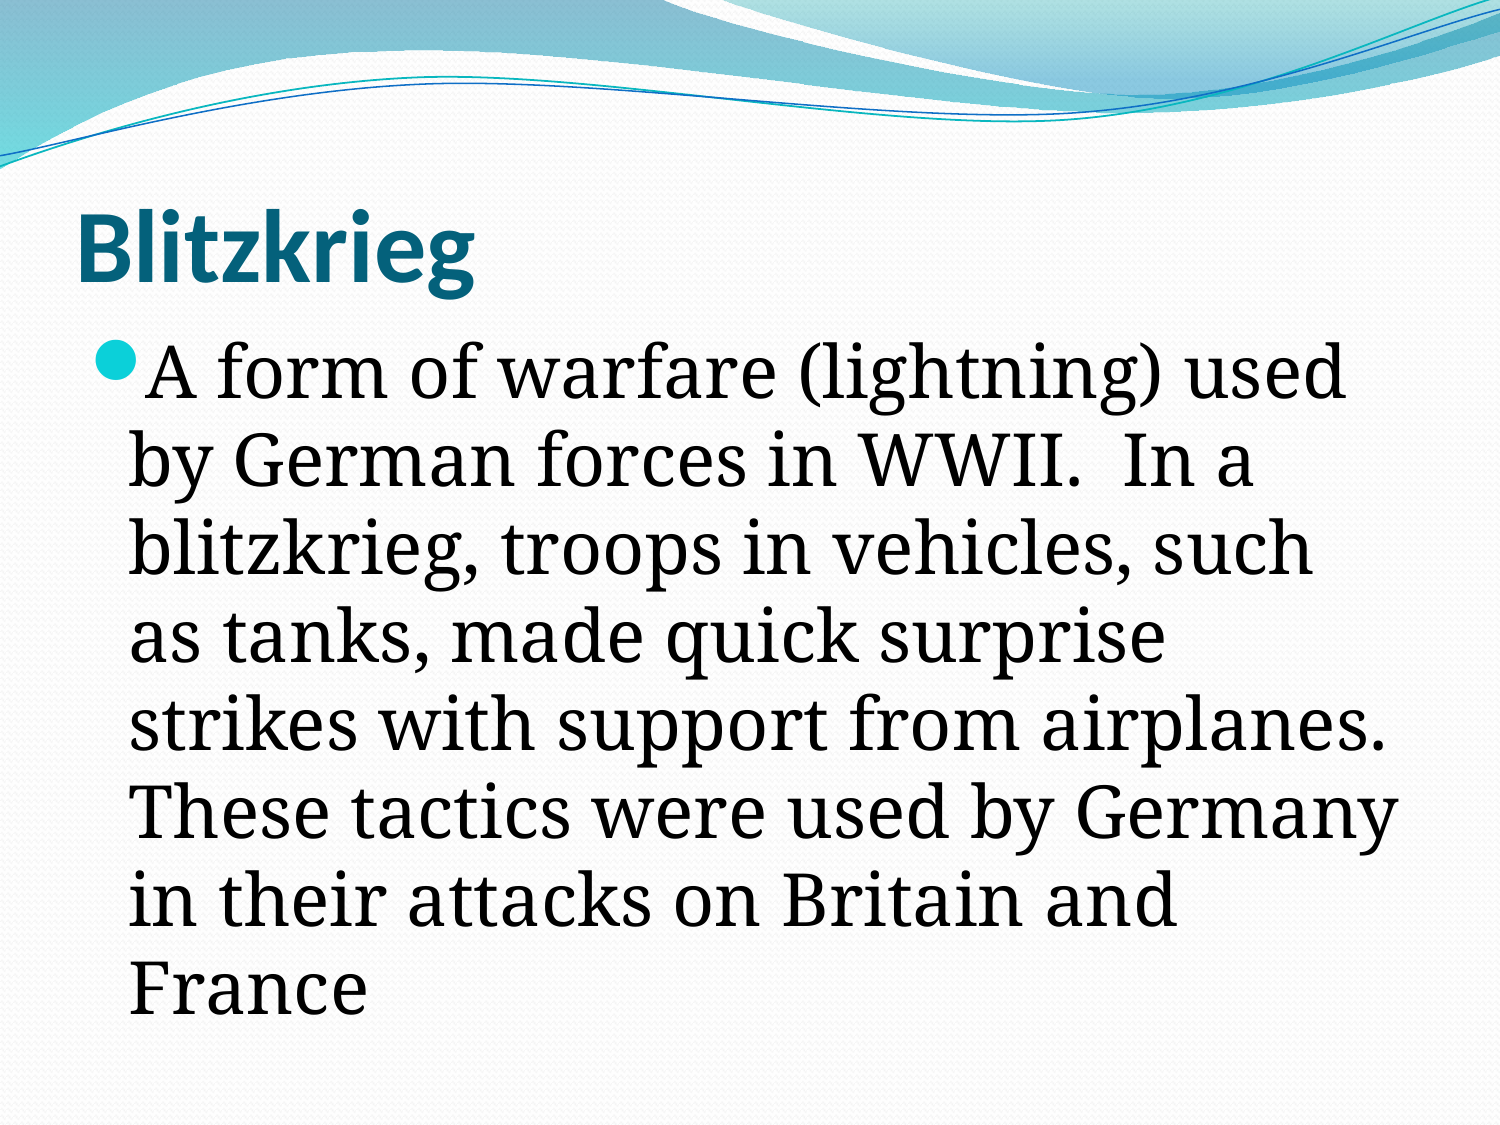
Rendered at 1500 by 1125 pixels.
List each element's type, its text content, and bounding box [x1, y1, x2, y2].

title Blitzkrieg [75, 115, 1425, 303]
list A form of warfare (lightning) used by German forces in WWII. In a blitzkrieg, troops in vehicles, such as tanks, made quick surprise strikes with support from airplanes. These tactics were used by Germany in their attacks on Britain and France [75, 317, 1425, 1038]
